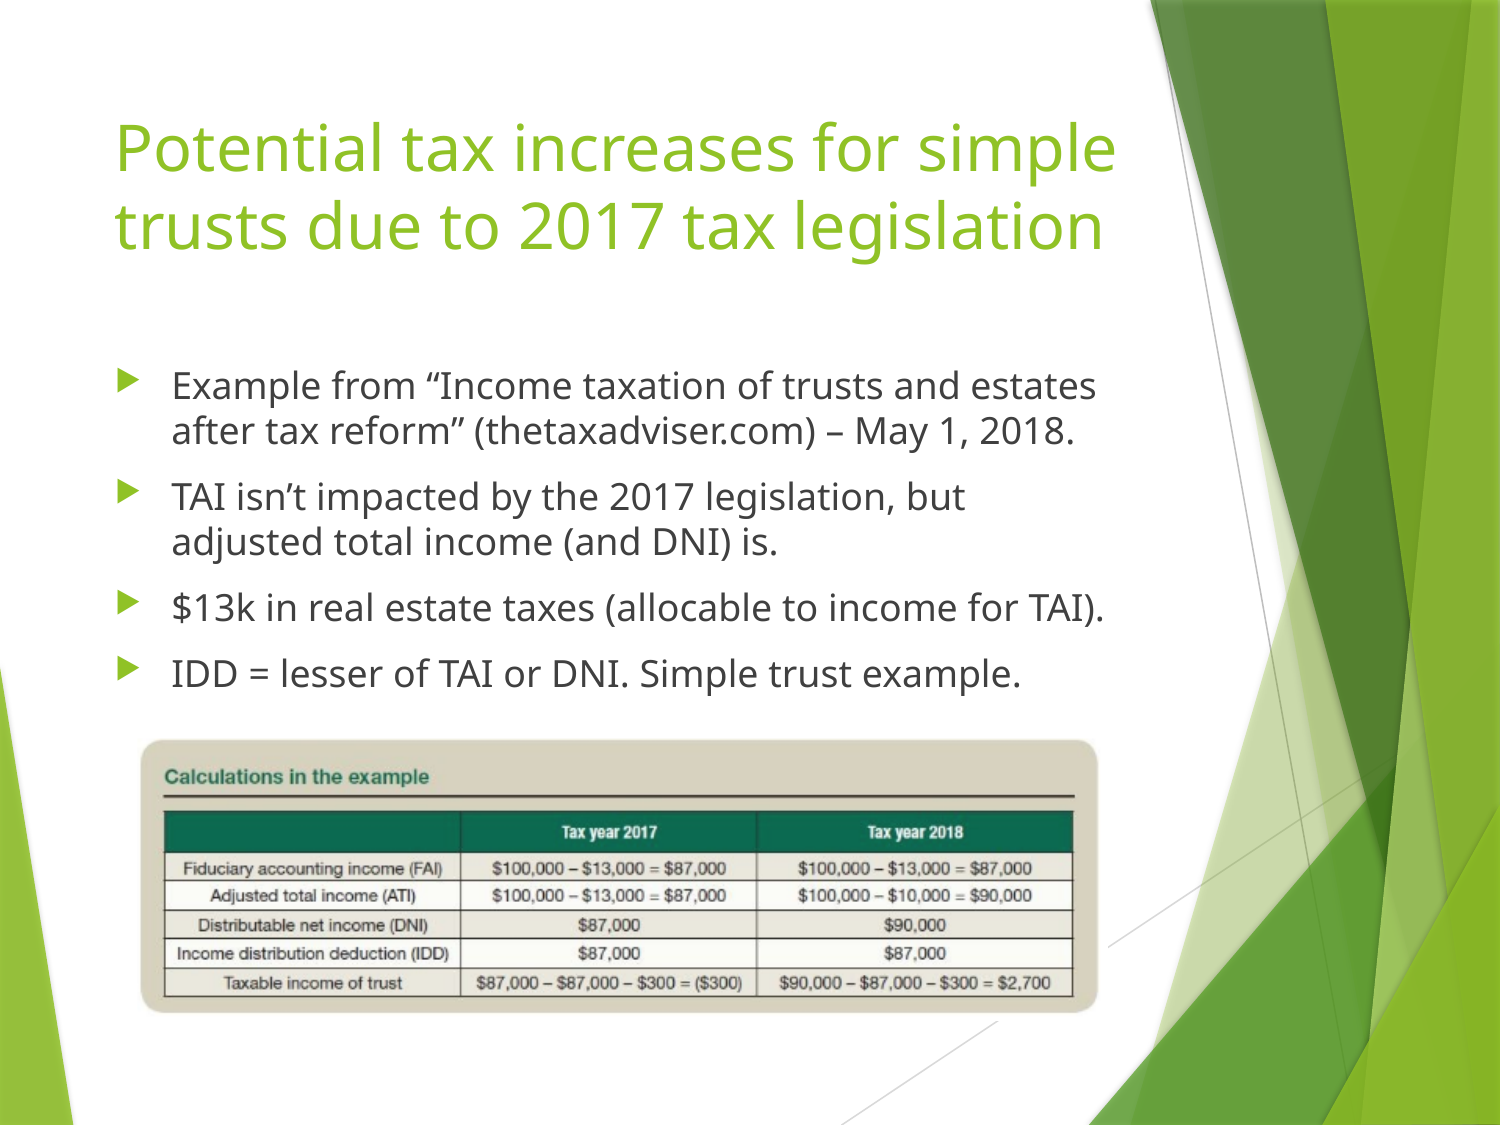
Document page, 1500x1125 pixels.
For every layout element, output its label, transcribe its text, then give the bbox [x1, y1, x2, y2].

title Potential tax increases for simple trusts due to 2017 tax legislation [99, 99, 1142, 317]
picture [133, 730, 1108, 1021]
list Example from “Income taxation of trusts and estates after tax reform” (thetaxadviser.com) – May 1, 2018. TAI isn’t impacted by the 2017 legislation, but adjusted total income (and DNI) is. $13k in real estate taxes (allocable to income for TAI). IDD = lesser of TAI or DNI. Simple trust example. [99, 354, 1142, 1050]
